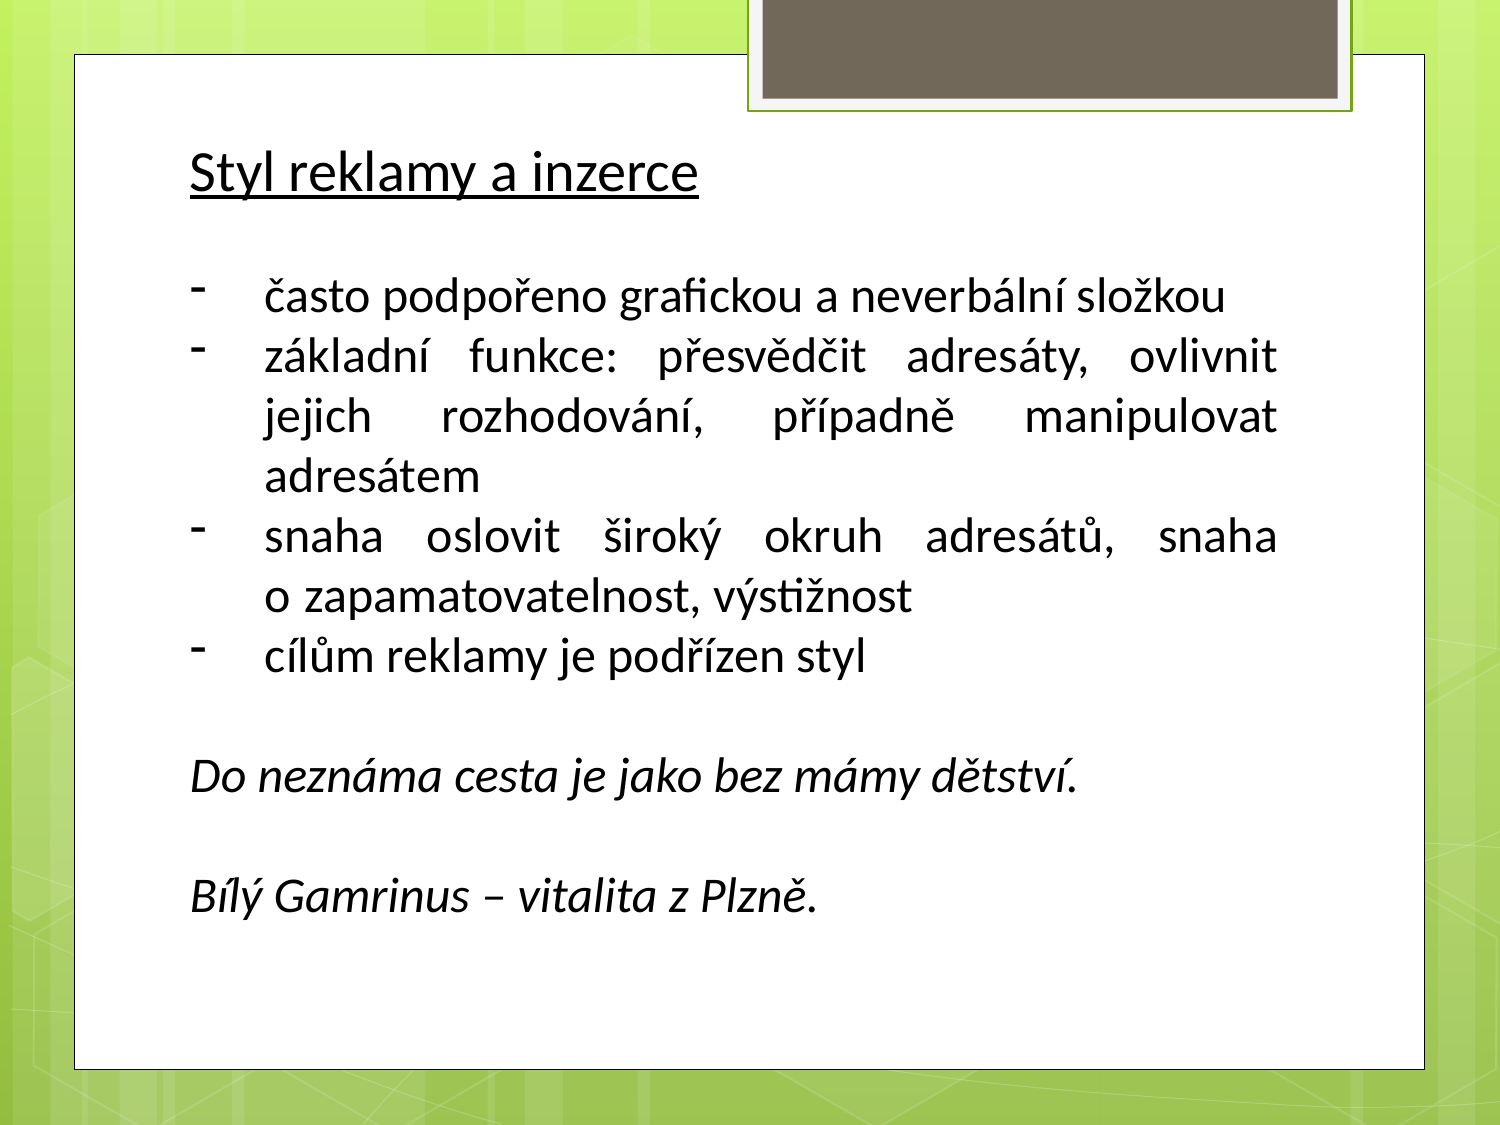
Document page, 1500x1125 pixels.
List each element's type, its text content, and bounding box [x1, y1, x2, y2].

text_box Styl reklamy a inzerce často podpořeno grafickou a neverbální složkou základní funkce: přesvědčit adresáty, ovlivnit jejich rozhodování, případně manipulovat adresátem snaha oslovit široký okruh adresátů, snaha o zapamatovatelnost, výstižnost cílům reklamy je podřízen styl Do neznáma cesta je jako bez mámy dětství. Bílý Gamrinus – vitalita z Plzně. [100, 125, 1294, 931]
